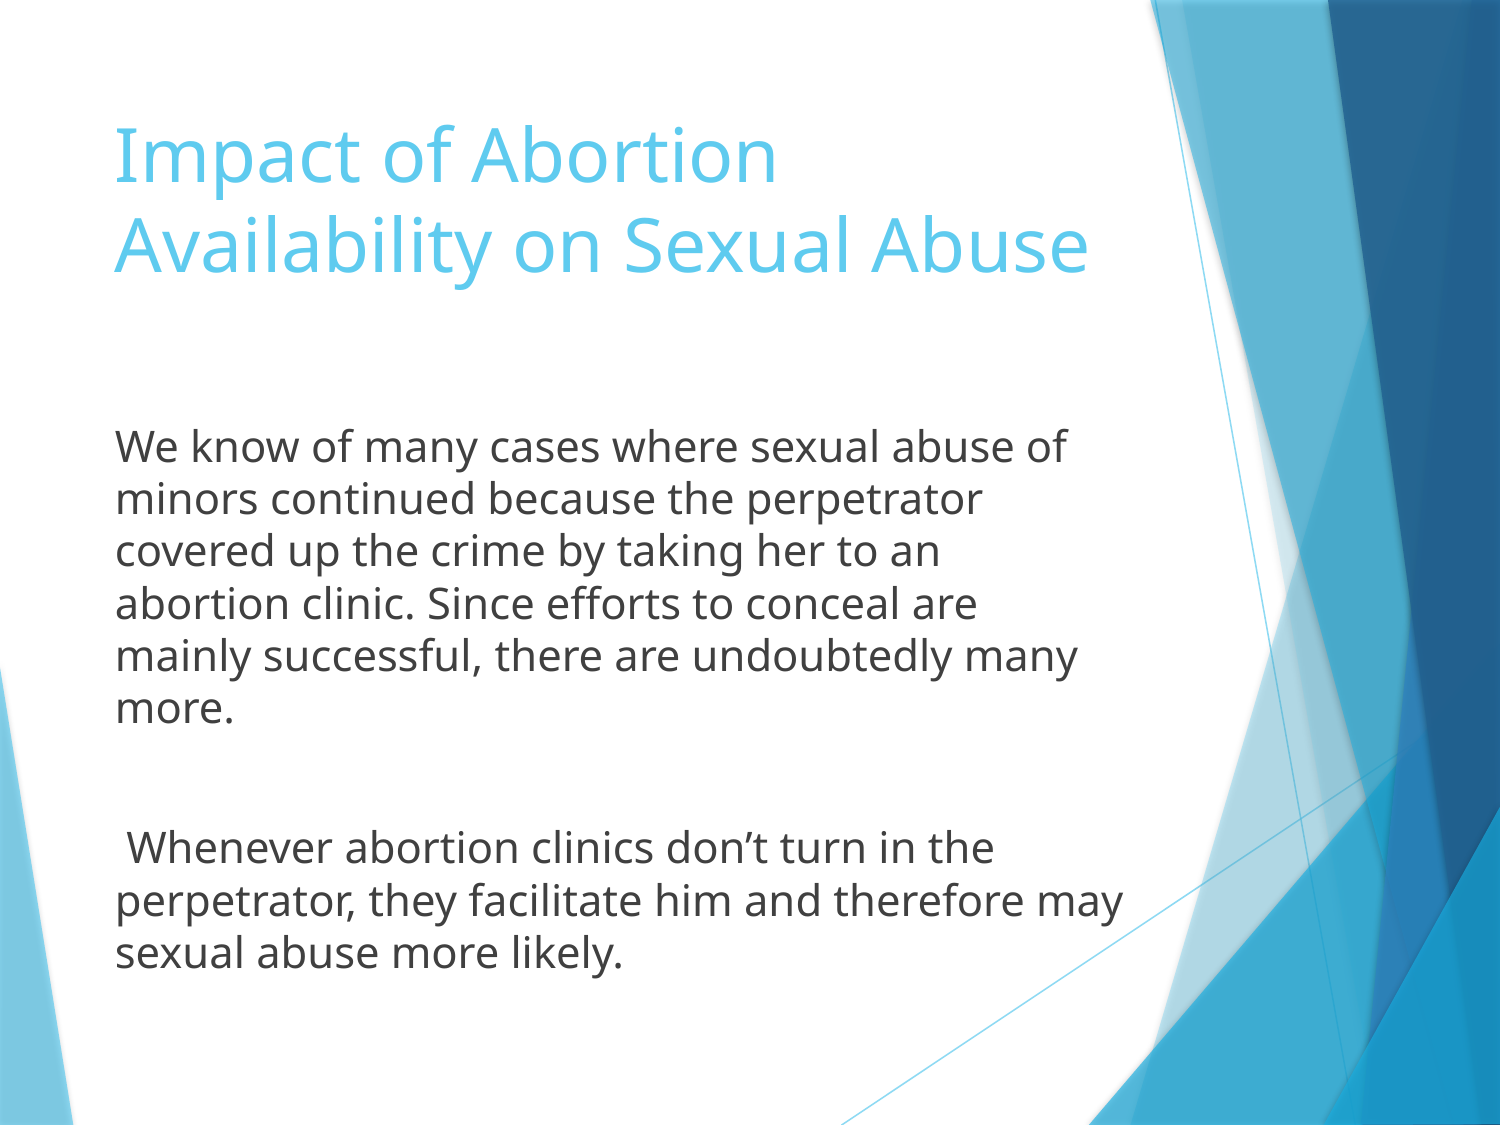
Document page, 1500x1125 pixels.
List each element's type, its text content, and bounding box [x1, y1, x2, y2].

title Impact of Abortion Availability on Sexual Abuse [99, 99, 1142, 317]
list We know of many cases where sexual abuse of minors continued because the perpetrator covered up the crime by taking her to an abortion clinic. Since efforts to conceal are mainly successful, there are undoubtedly many more. Whenever abortion clinics don’t turn in the perpetrator, they facilitate him and therefore may sexual abuse more likely. [99, 354, 1142, 992]
